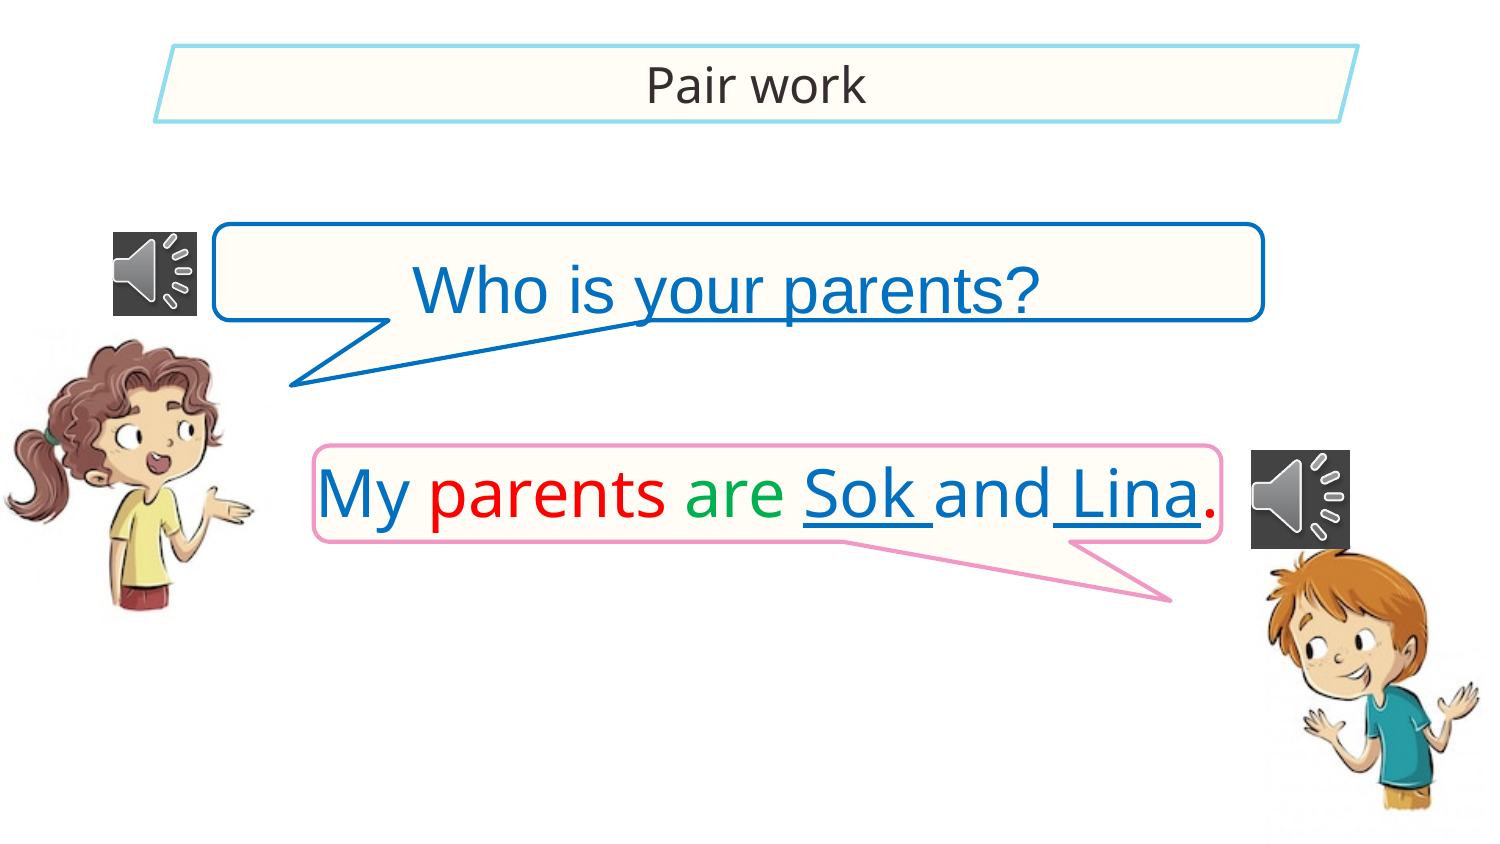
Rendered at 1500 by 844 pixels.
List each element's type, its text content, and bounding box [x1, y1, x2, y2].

text_box [288, 327, 626, 388]
picture [111, 230, 198, 317]
text_box Pair work [152, 43, 1360, 124]
picture [1250, 449, 1486, 844]
text_box Who is your parents? [192, 206, 1263, 327]
picture [0, 328, 275, 650]
text_box [311, 443, 1224, 603]
text_box My parents are Sok and Lina. [313, 480, 1222, 532]
